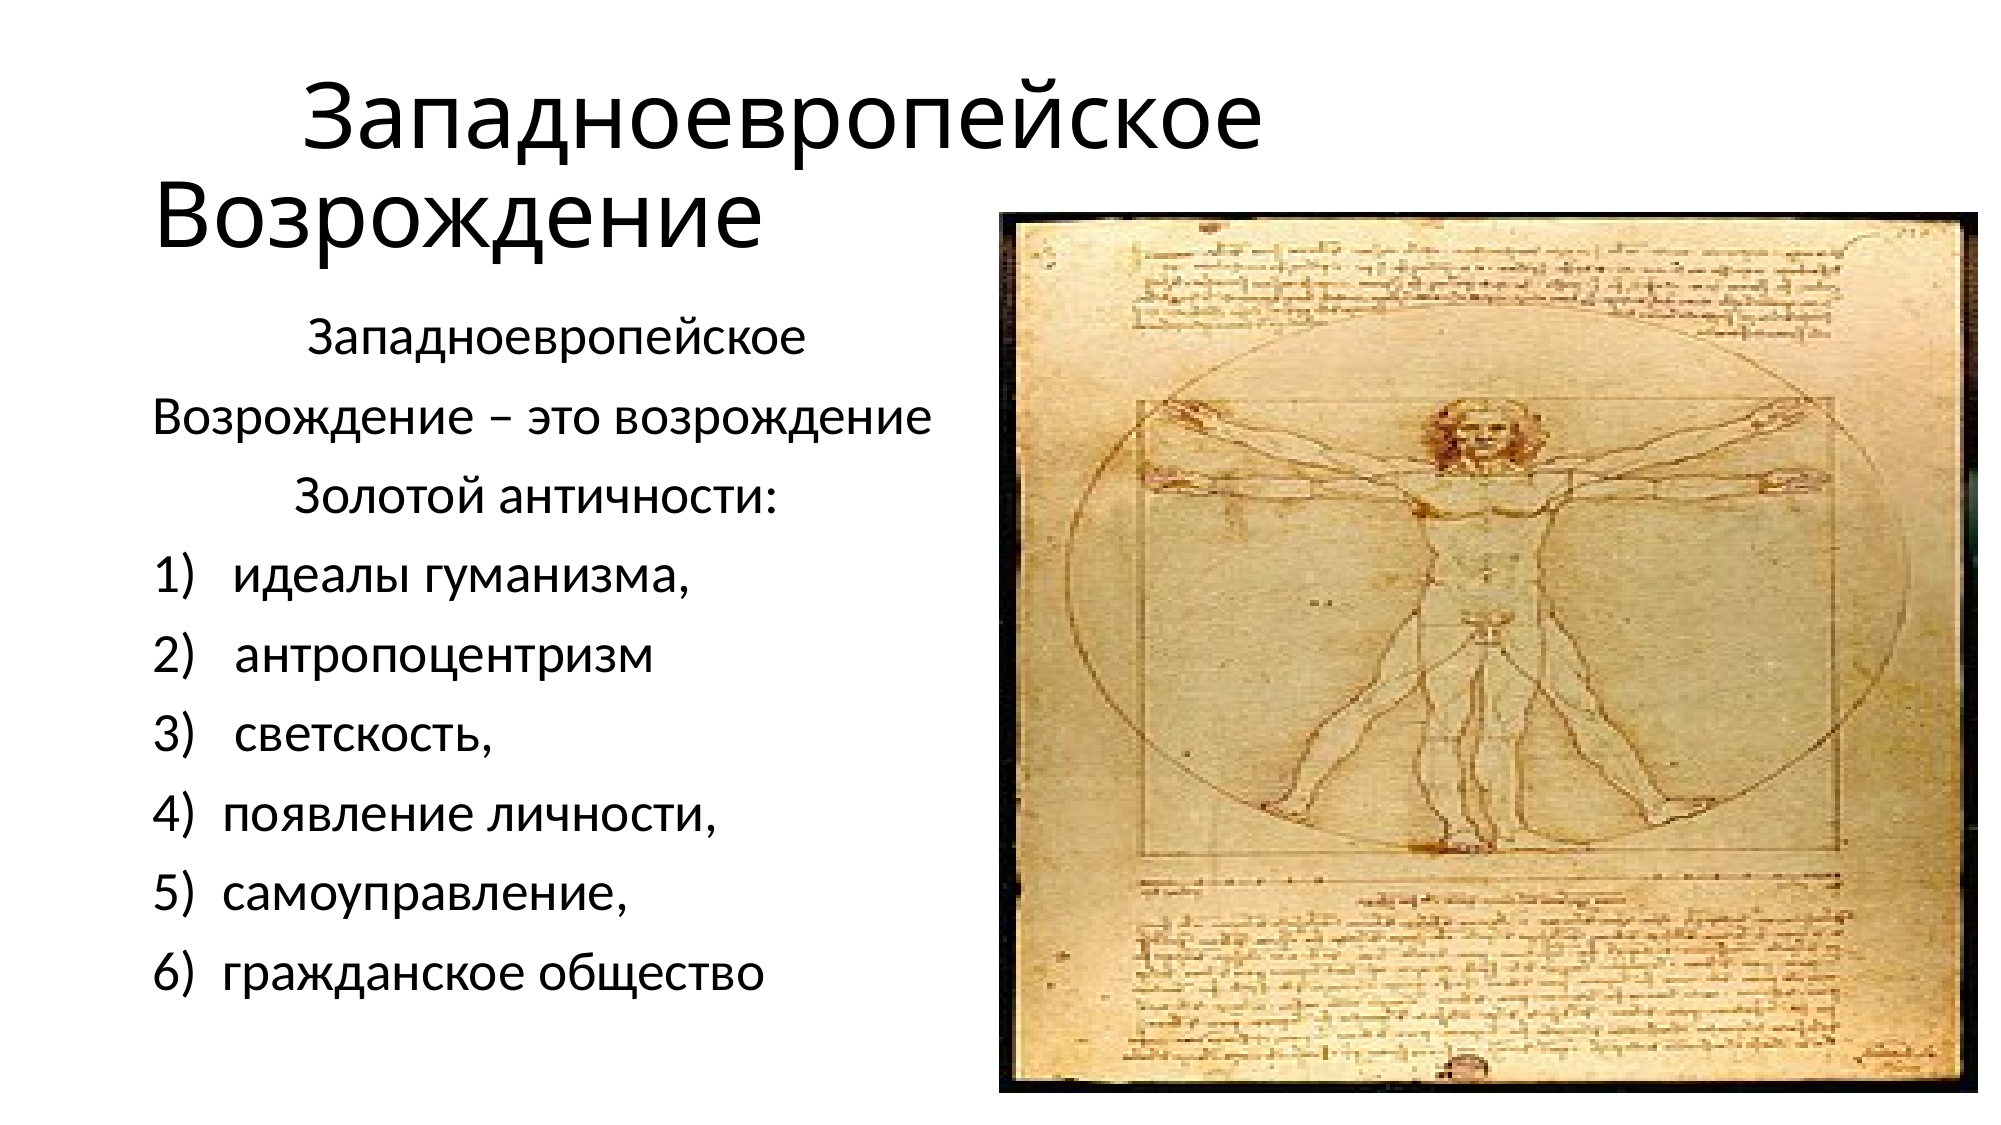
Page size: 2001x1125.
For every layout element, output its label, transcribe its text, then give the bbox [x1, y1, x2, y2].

list Западноевропейское Возрождение – это возрождение Золотой античности: идеалы гуманизма, 2) антропоцентризм 3) светскость, 4) появление личности, 5) самоуправление, 6) гражданское общество [137, 299, 999, 1014]
title Западноевропейское Возрождение [137, 59, 1863, 278]
picture [999, 212, 1978, 1093]
